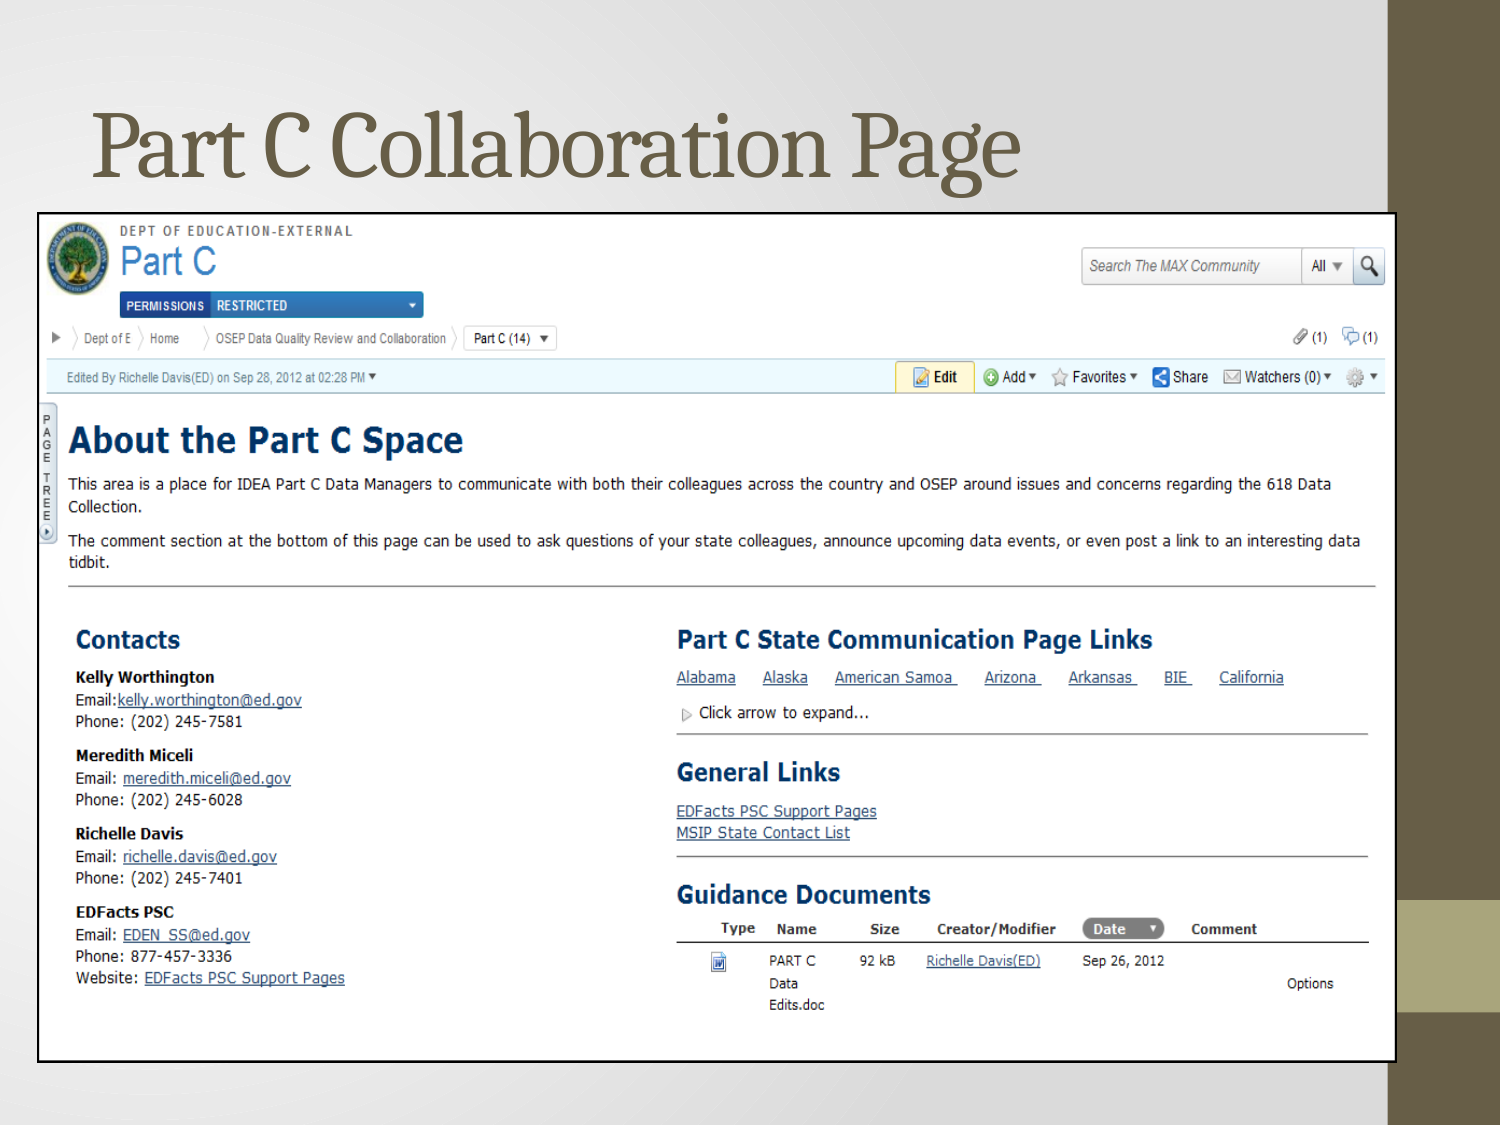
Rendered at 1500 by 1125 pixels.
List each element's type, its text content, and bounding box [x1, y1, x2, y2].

picture [36, 211, 1397, 1063]
title Part C Collaboration Page [75, 45, 1325, 205]
